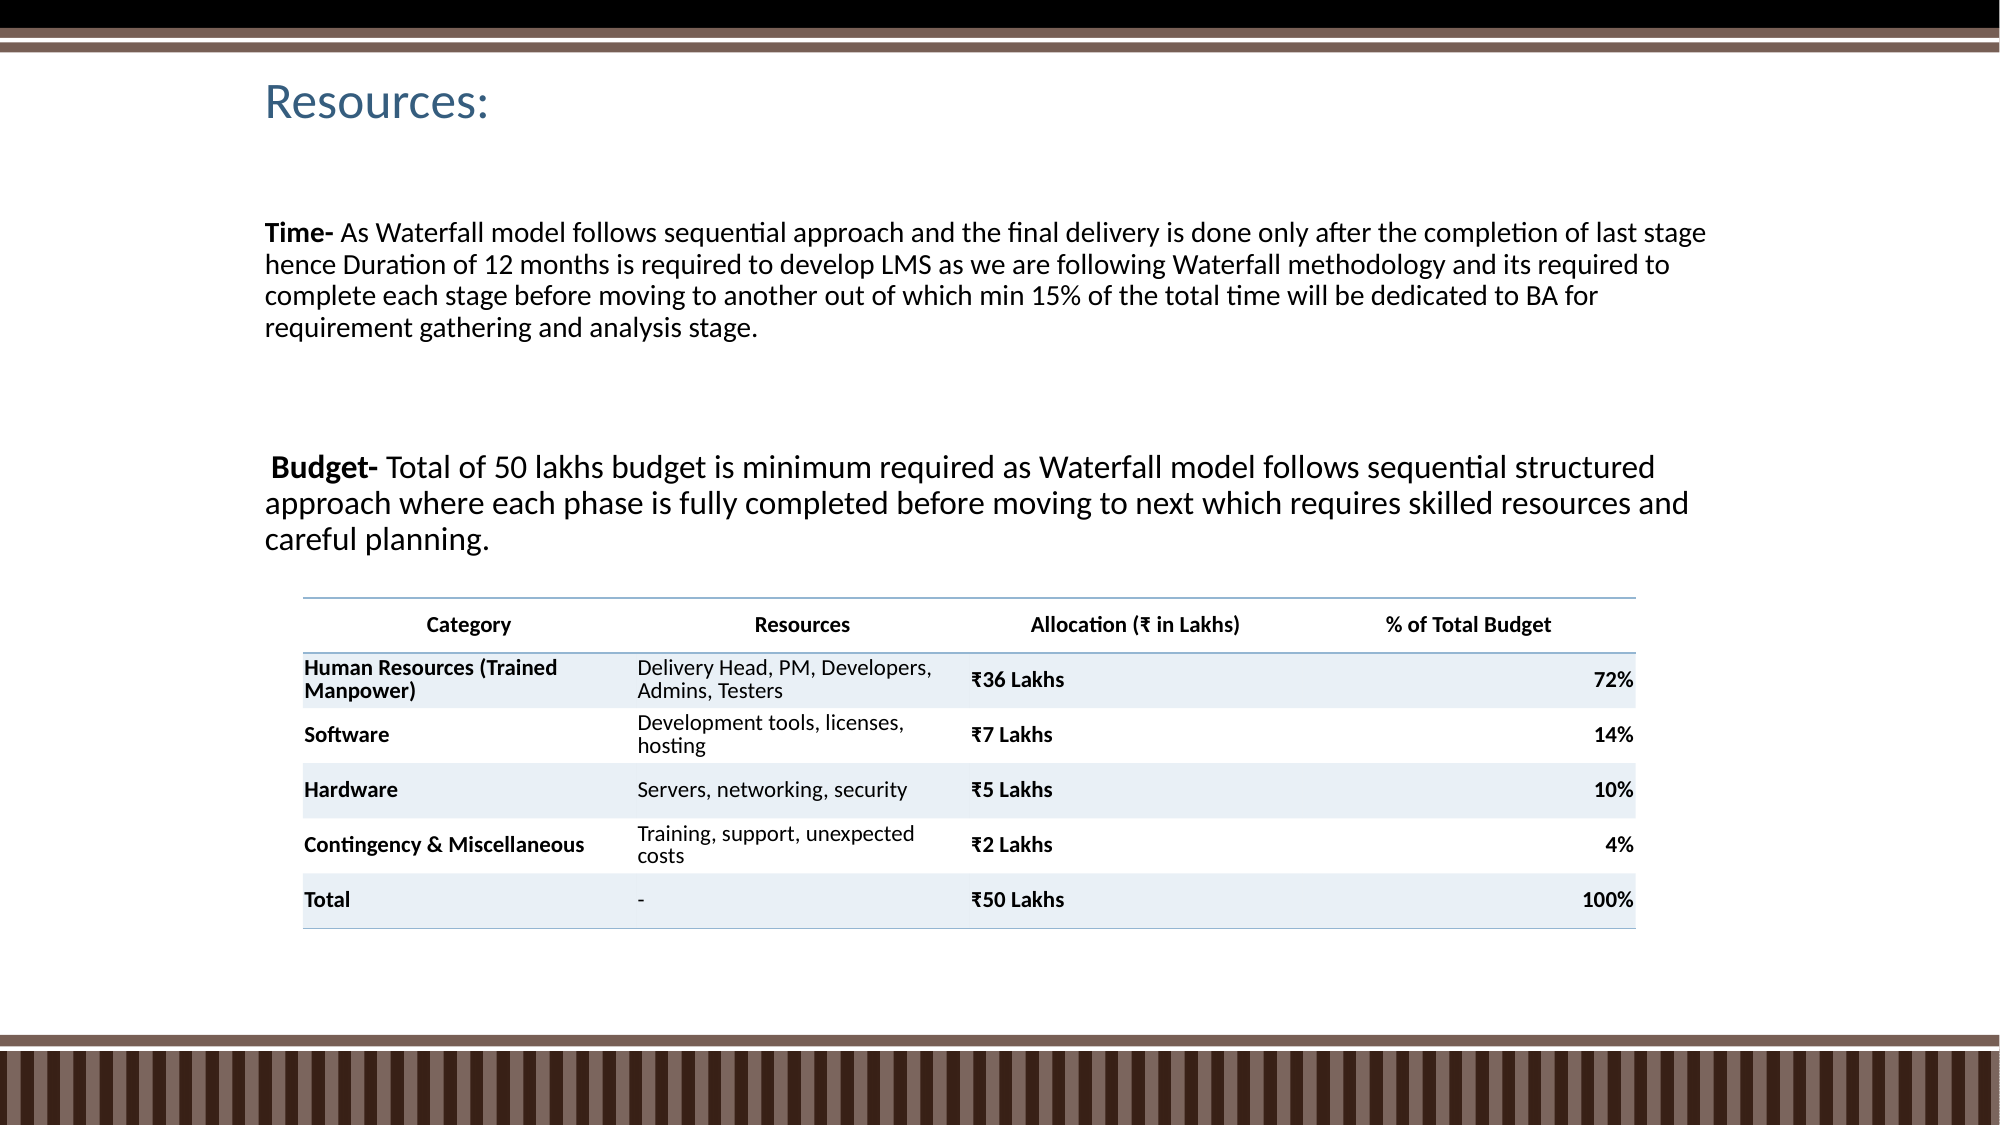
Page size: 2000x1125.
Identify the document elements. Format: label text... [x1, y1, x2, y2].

table_cell Contingency & Miscellaneous [303, 818, 636, 873]
table_cell ₹7 Lakhs [969, 708, 1302, 763]
table_cell ₹5 Lakhs [969, 763, 1302, 818]
table_cell 100% [1302, 873, 1636, 928]
table_cell Software [303, 708, 636, 763]
table_header Resources [636, 599, 969, 652]
table_cell ₹50 Lakhs [969, 873, 1302, 928]
table_cell - [636, 873, 969, 928]
table_cell Training, support, unexpected costs [636, 818, 969, 873]
table_cell 4% [1302, 818, 1636, 873]
table_cell Human Resources (Trained Manpower) [303, 654, 636, 708]
table_cell Servers, networking, security [636, 763, 969, 818]
table_header % of Total Budget [1302, 599, 1636, 652]
title Resources: [249, 66, 1750, 137]
table_header Category [303, 599, 636, 652]
table_cell ₹2 Lakhs [969, 818, 1302, 873]
table_header Allocation (₹ in Lakhs) [969, 599, 1302, 652]
table_cell 10% [1302, 763, 1636, 818]
table_cell Development tools, licenses, hosting [636, 708, 969, 763]
table_cell Total [303, 873, 636, 928]
table_cell Delivery Head, PM, Developers, Admins, Testers [636, 654, 969, 708]
table_cell ₹36 Lakhs [969, 654, 1302, 708]
list Time- As Waterfall model follows sequential approach and the final delivery is done only after the completion of last stage hence Duration of 12 months is required to develop LMS as we are following Waterfall methodology and its required to complete each stage before moving to another out of which min 15% of the total time will be dedicated to BA for requirement gathering and analysis stage. Budget- Total of 50 lakhs budget is minimum required as Waterfall model follows sequential structured approach where each phase is fully completed before moving to next which requires skilled resources and careful planning. [249, 137, 1750, 1000]
table_cell 14% [1302, 708, 1636, 763]
table_cell Hardware [303, 763, 636, 818]
table_cell 72% [1302, 654, 1636, 708]
